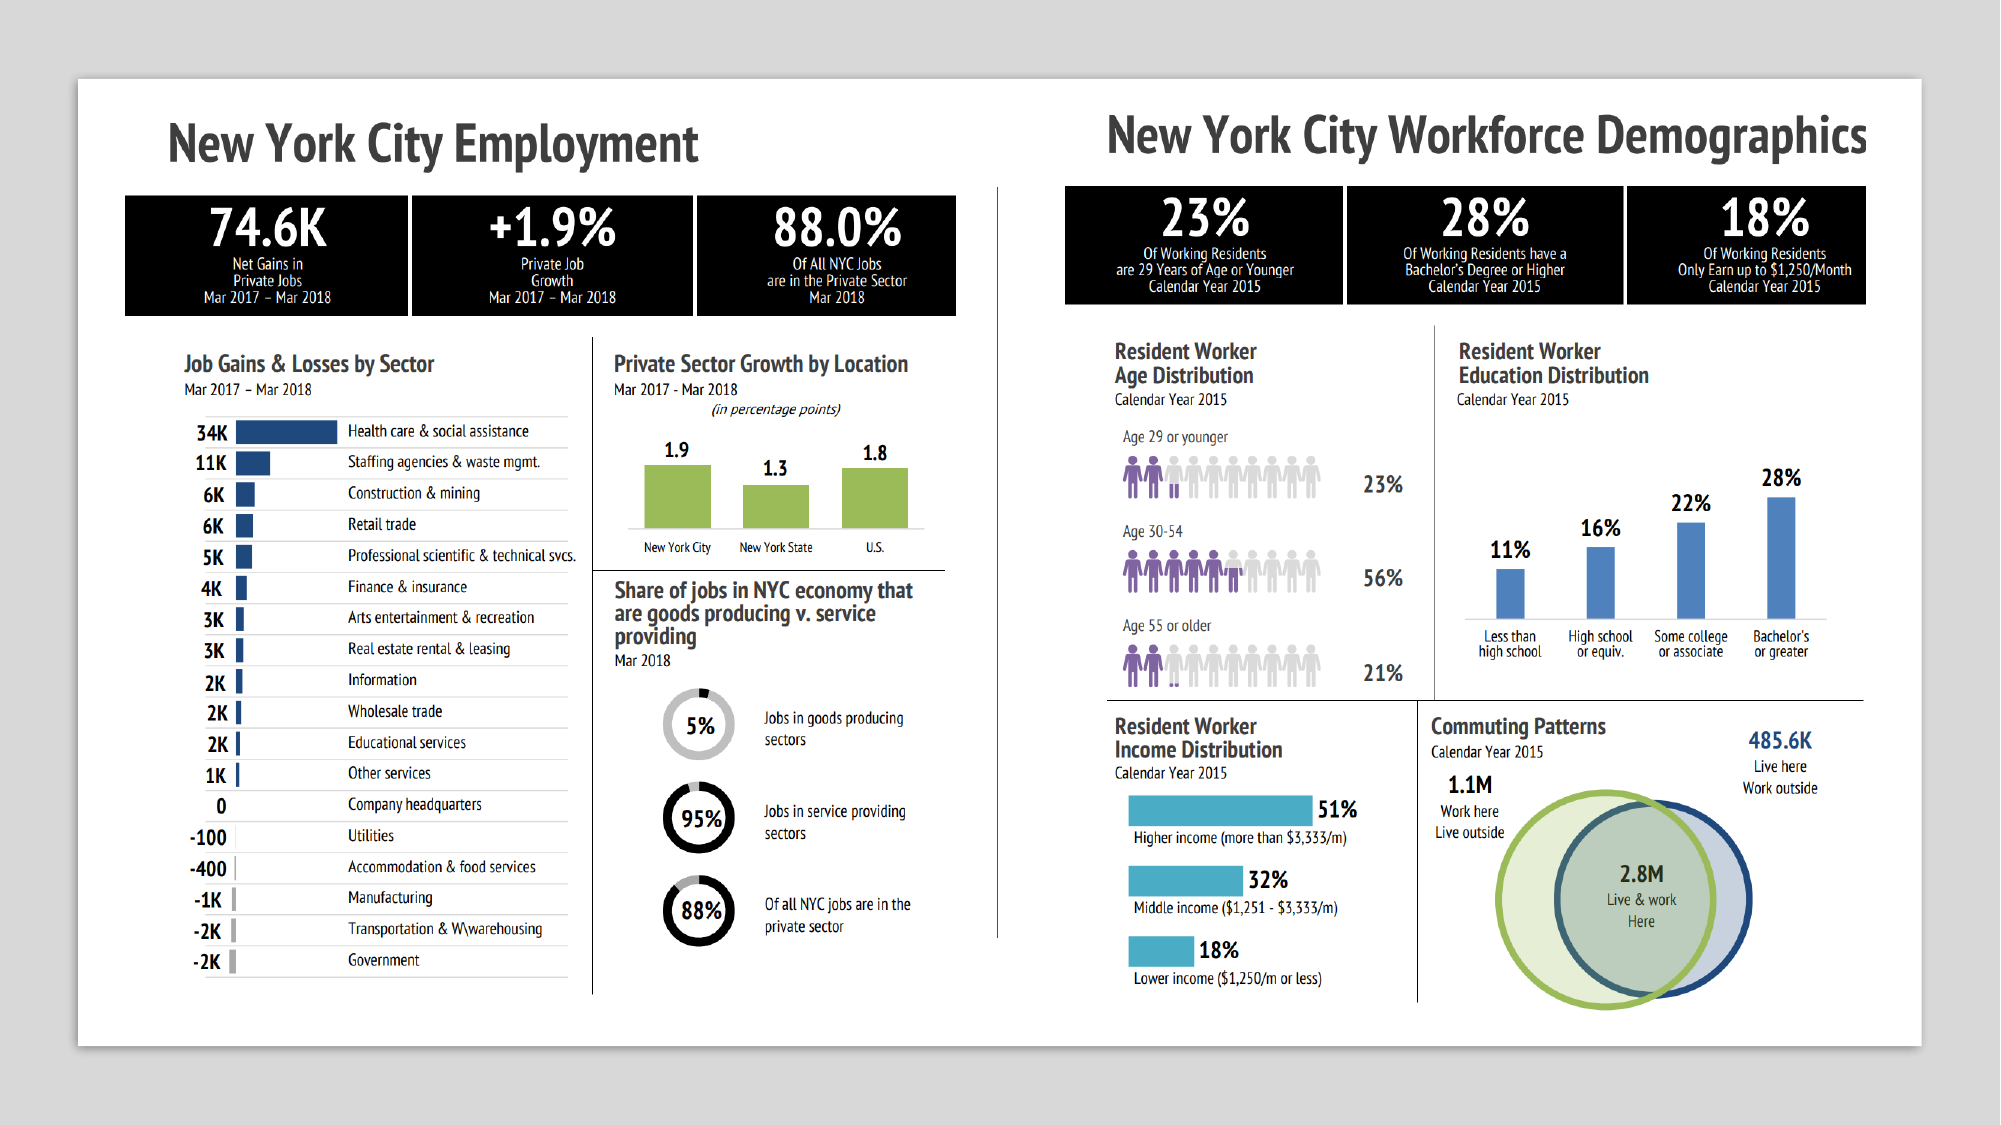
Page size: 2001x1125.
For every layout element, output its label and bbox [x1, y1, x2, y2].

picture [123, 105, 956, 1020]
text_box [77, 78, 1923, 1047]
text_box [0, 0, 2000, 1125]
picture [1054, 105, 1866, 1020]
